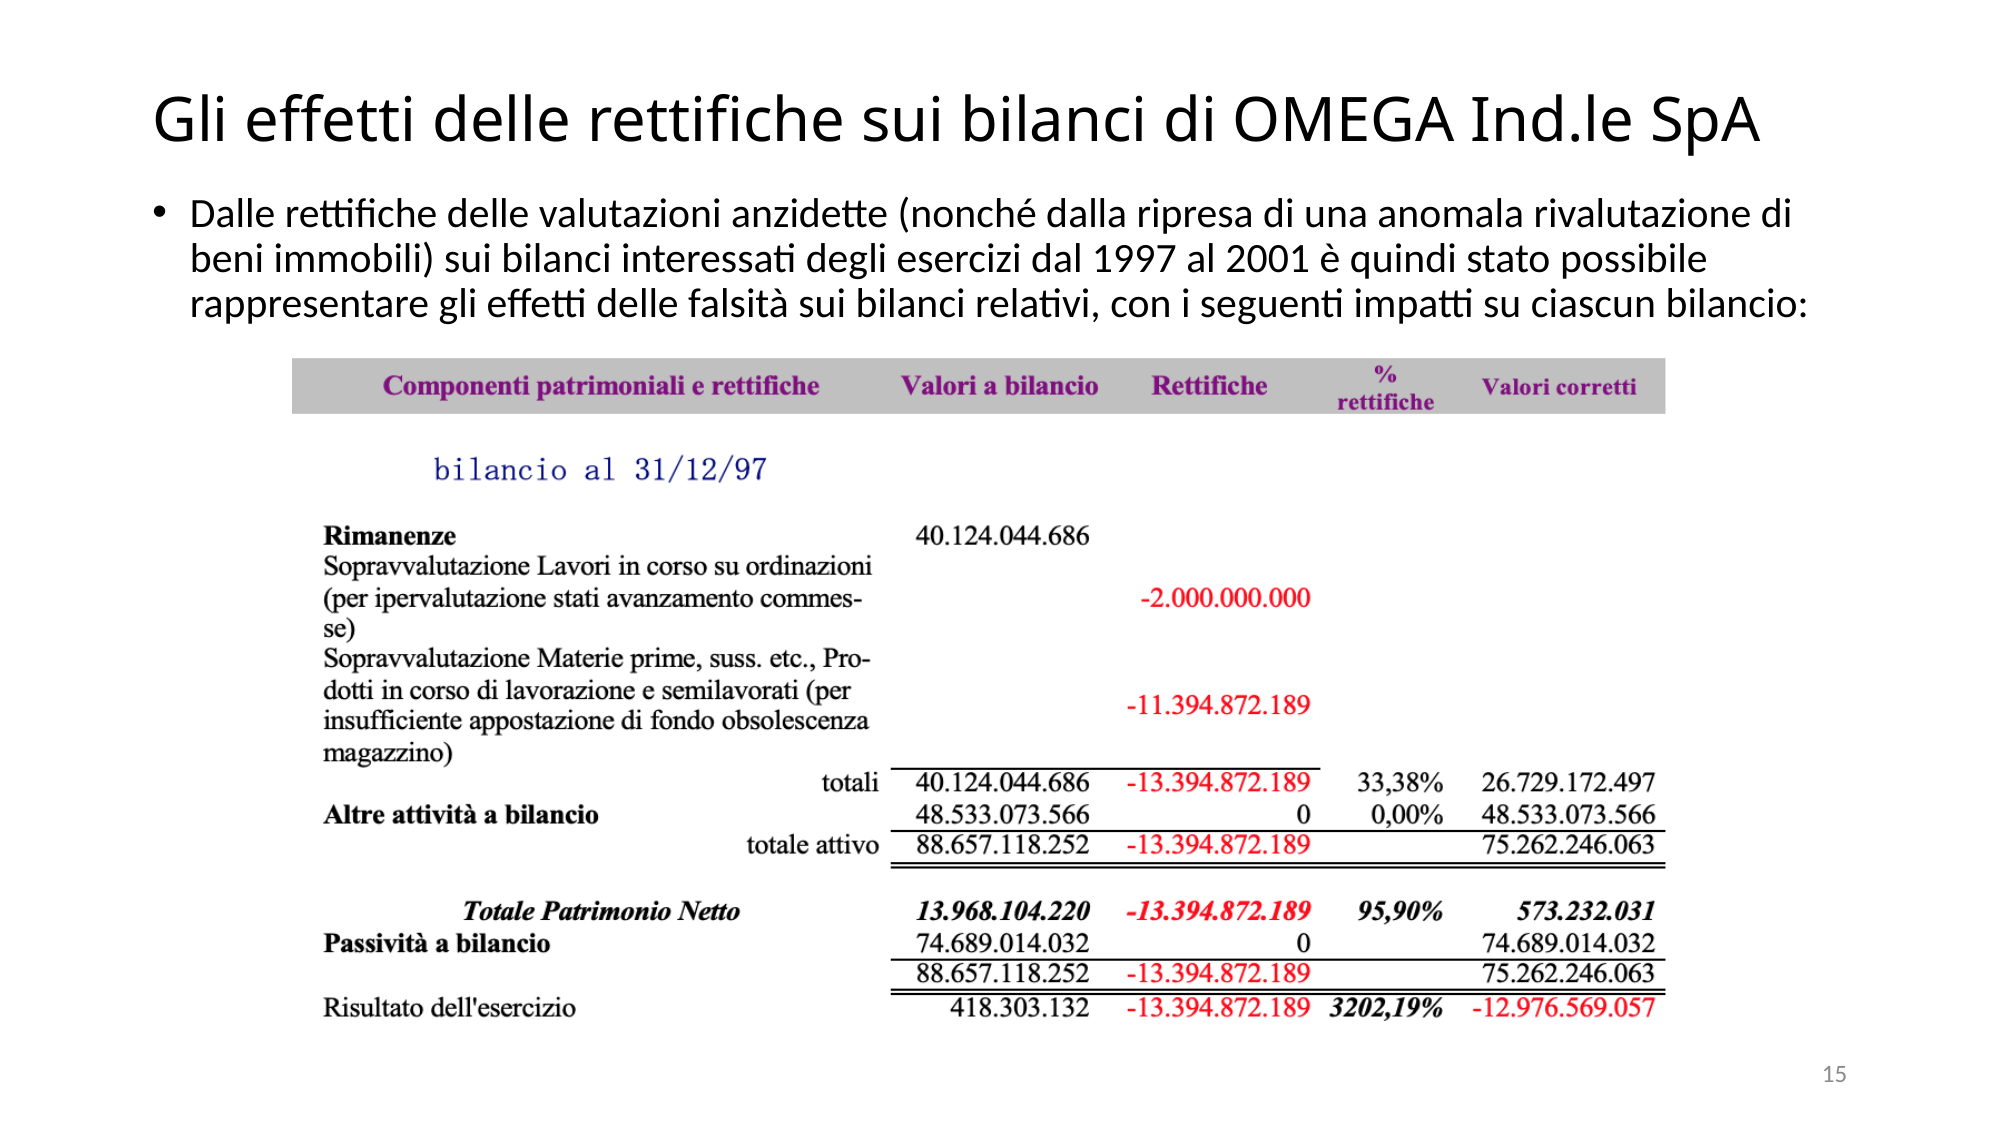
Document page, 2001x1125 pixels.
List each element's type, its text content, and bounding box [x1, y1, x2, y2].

picture [292, 341, 1690, 1038]
list Dalle rettifiche delle valutazioni anzidette (nonché dalla ripresa di una anomala rivalutazione di beni immobili) sui bilanci interessati degli esercizi dal 1997 al 2001 è quindi stato possibile rappresentare gli effetti delle falsità sui bilanci relativi, con i seguenti impatti su ciascun bilancio: [137, 183, 1863, 1066]
slide_number 15 [1412, 1042, 1863, 1103]
title Gli effetti delle rettifiche sui bilanci di OMEGA Ind.le SpA [137, 59, 1863, 183]
